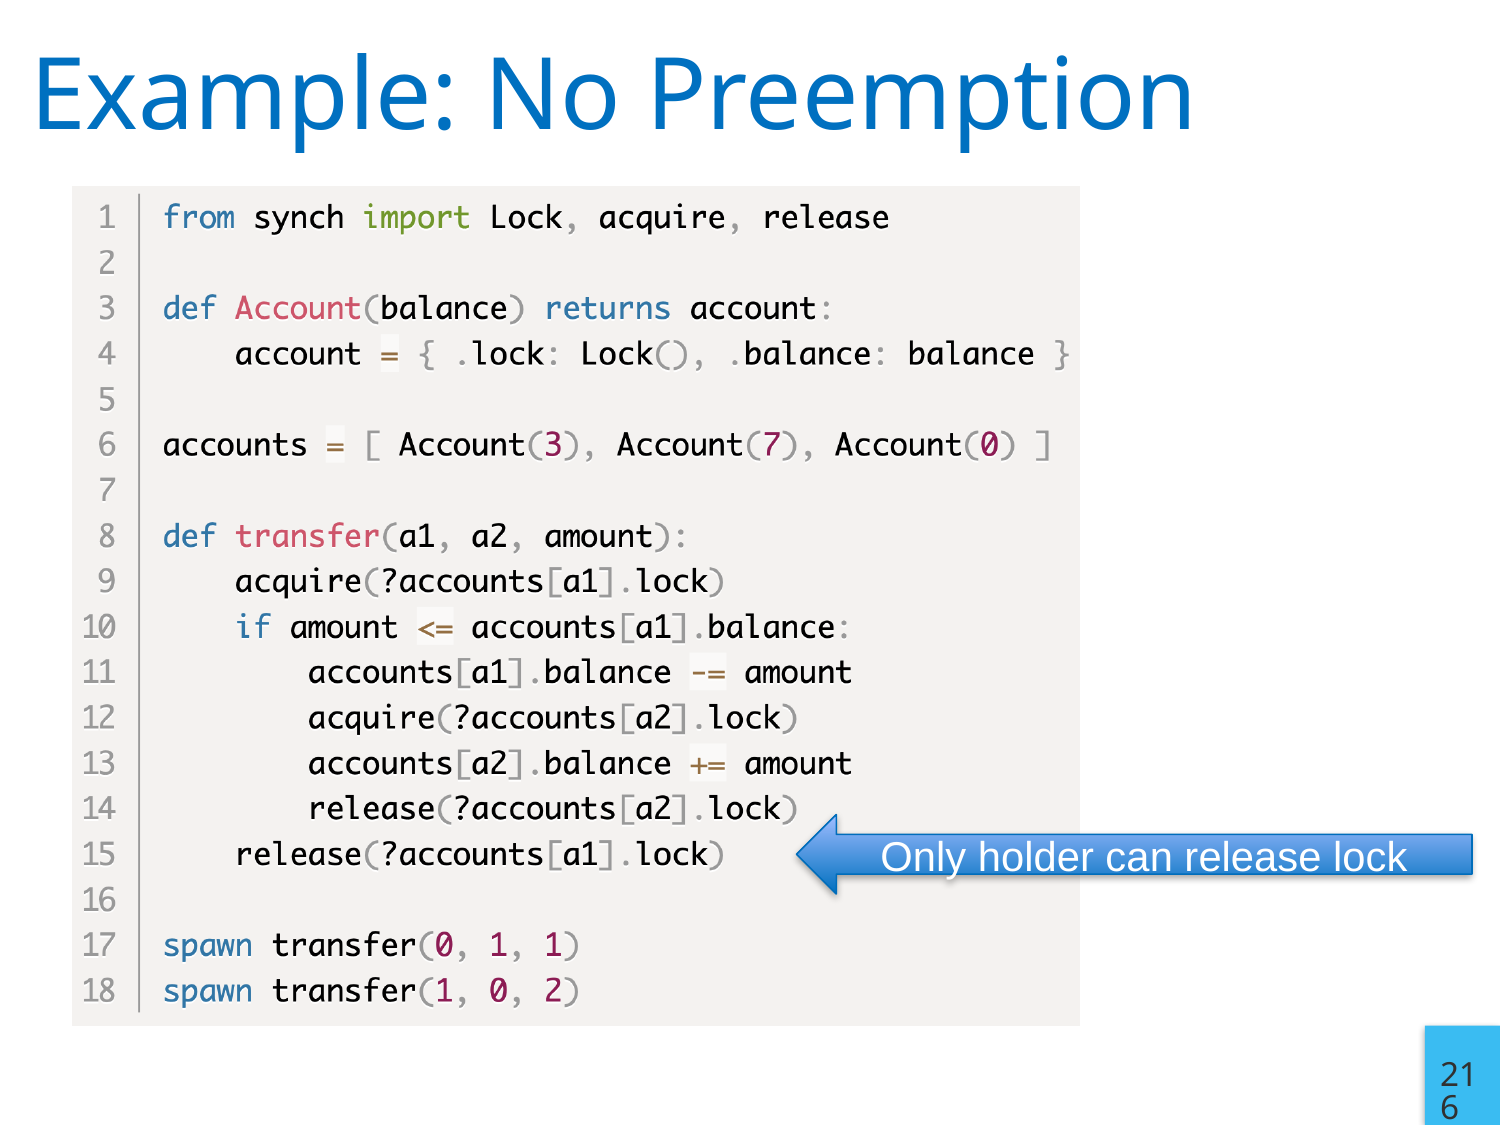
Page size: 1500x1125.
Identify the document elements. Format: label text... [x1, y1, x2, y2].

title Example: No Preemption [15, 16, 1485, 163]
text_box Only holder can release lock [1084, 833, 1473, 875]
slide_number 216 [1425, 1025, 1500, 1125]
picture [71, 186, 1080, 1026]
